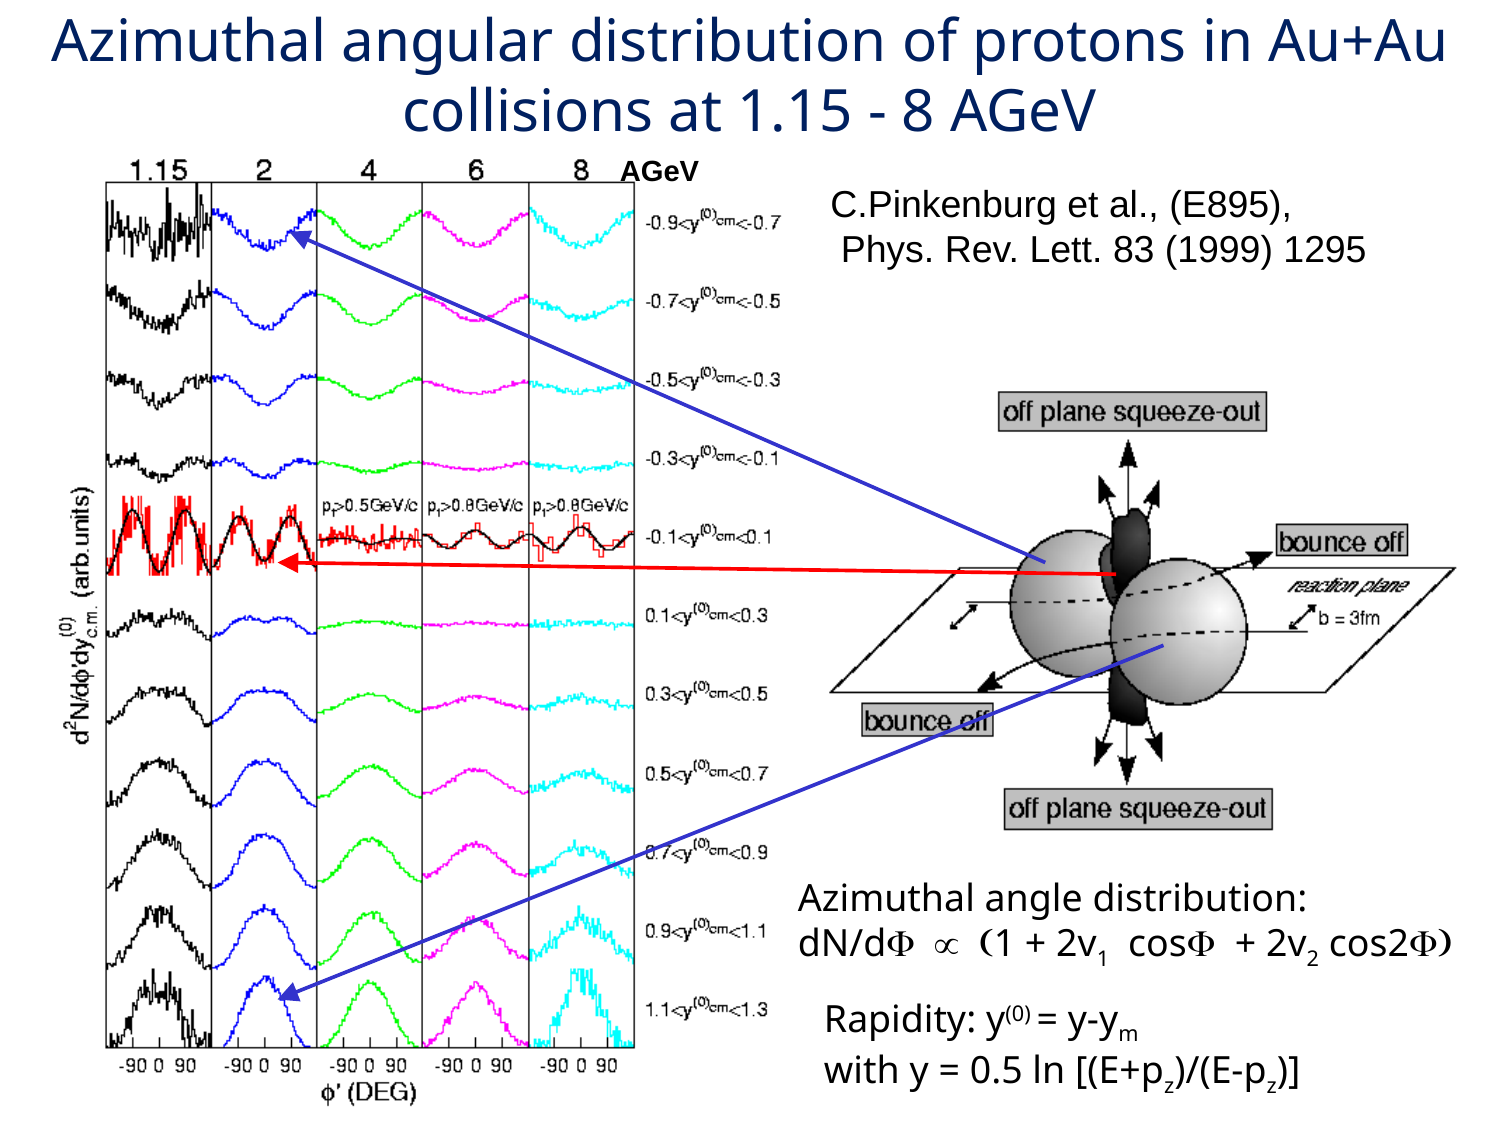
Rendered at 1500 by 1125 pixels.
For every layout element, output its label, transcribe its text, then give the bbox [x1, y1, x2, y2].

text_box Rapidity: y(0) = y-ym with y = 0.5 ln [(E+pz)/(E-pz)] [809, 987, 1382, 1105]
text_box Azimuthal angular distribution of protons in Au+Au collisions at 1.15 - 8 AGeV [0, 0, 1500, 151]
text_box C.Pinkenburg et al., (E895), Phys. Rev. Lett. 83 (1999) 1295 [815, 172, 1500, 278]
picture [40, 136, 792, 1125]
picture [814, 376, 1471, 847]
text_box Azimuthal angle distribution: dN/dF  (1 + 2v1 cosF + 2v2 cos2F) [796, 866, 1467, 978]
